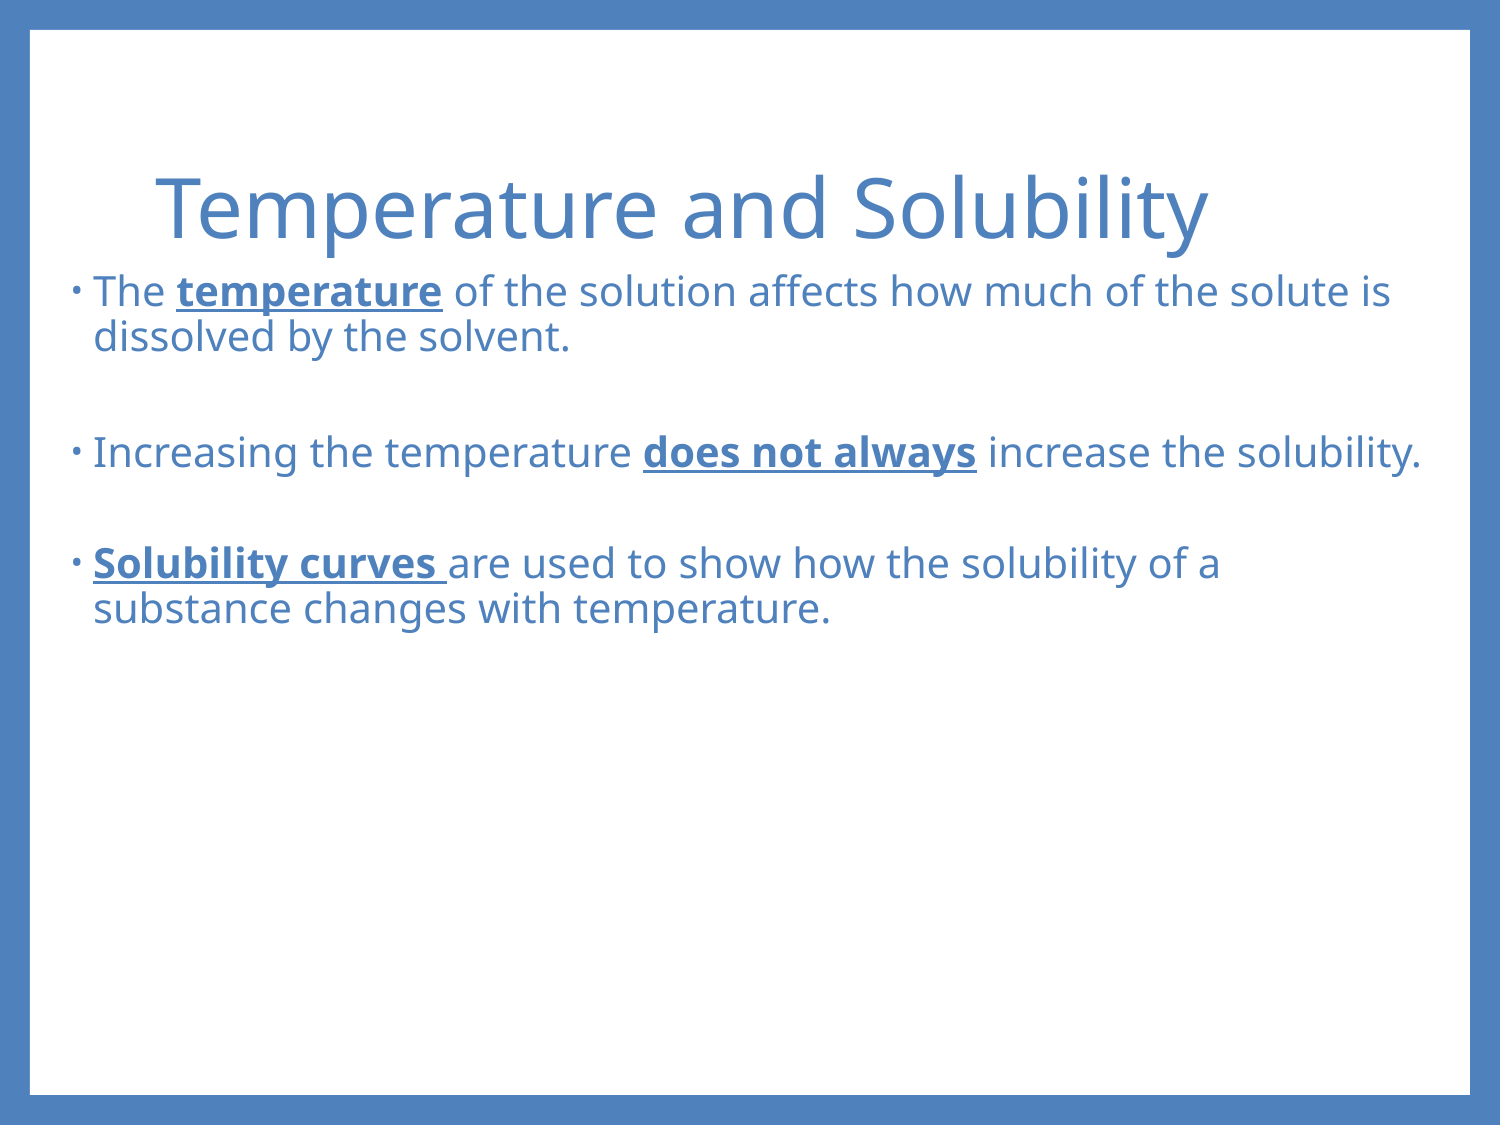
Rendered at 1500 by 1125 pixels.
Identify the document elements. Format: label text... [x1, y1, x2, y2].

list The temperature of the solution affects how much of the solute is dissolved by the solvent. Increasing the temperature does not always increase the solubility. Solubility curves are used to show how the solubility of a substance changes with temperature. [50, 262, 1438, 1013]
title Temperature and Solubility [140, 99, 1356, 262]
